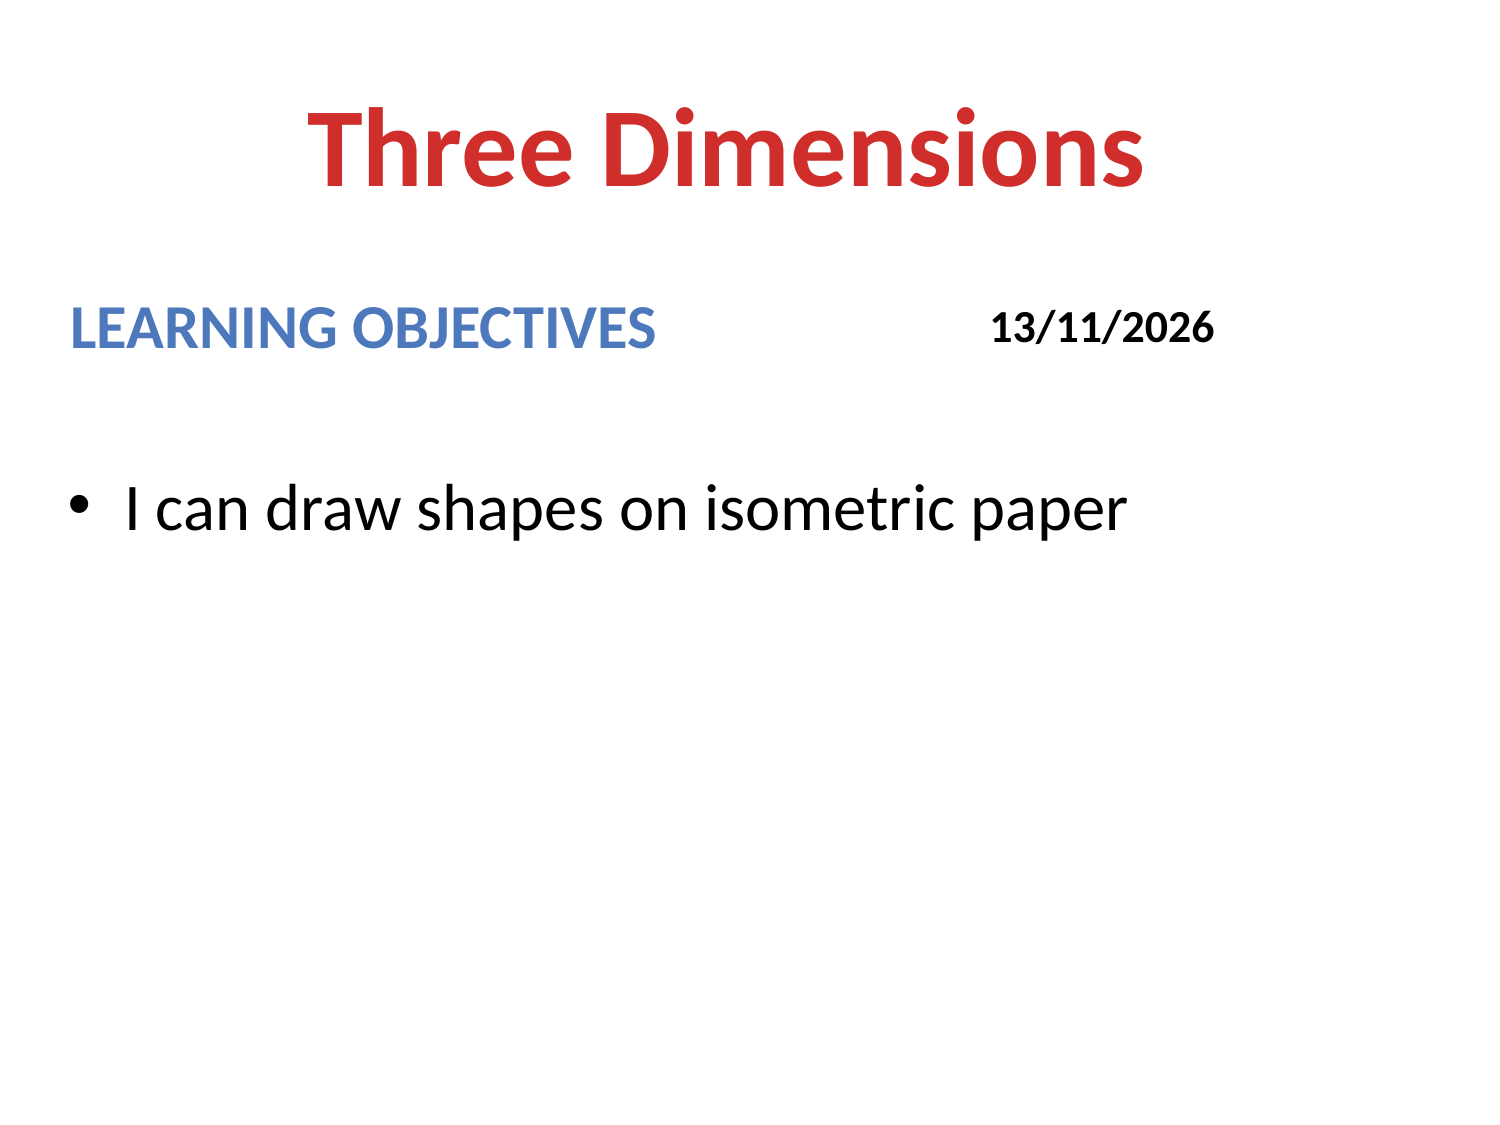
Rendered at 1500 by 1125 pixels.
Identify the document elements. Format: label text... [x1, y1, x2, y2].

text_box I can draw shapes on isometric paper [53, 456, 1403, 835]
text_box Learning objectives [55, 278, 674, 369]
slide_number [974, 294, 1325, 354]
text_box Three Dimensions [291, 66, 1162, 217]
